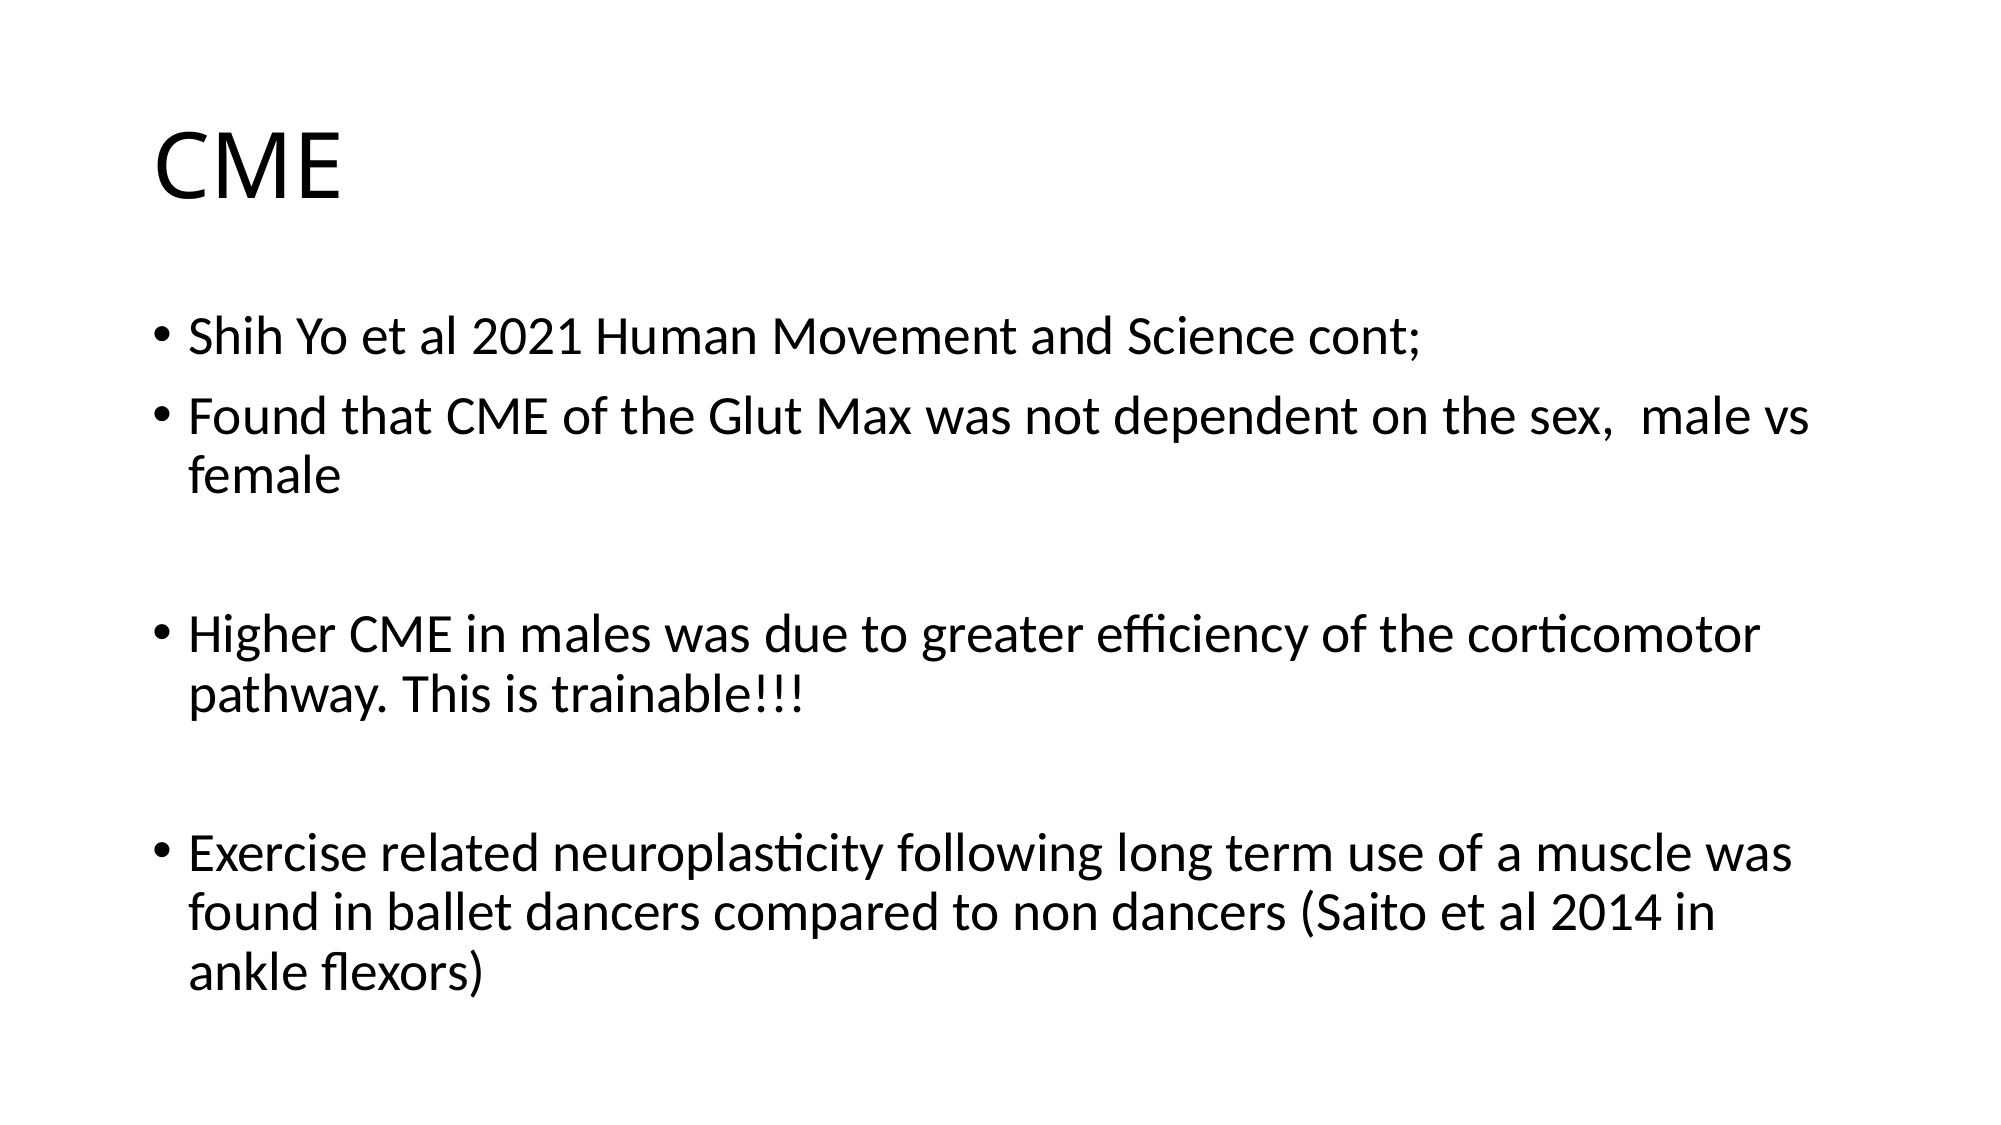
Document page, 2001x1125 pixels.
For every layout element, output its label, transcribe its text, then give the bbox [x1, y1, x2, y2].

title CME [137, 59, 1863, 278]
list Shih Yo et al 2021 Human Movement and Science cont; Found that CME of the Glut Max was not dependent on the sex, male vs female Higher CME in males was due to greater efficiency of the corticomotor pathway. This is trainable!!! Exercise related neuroplasticity following long term use of a muscle was found in ballet dancers compared to non dancers (Saito et al 2014 in ankle flexors) [137, 299, 1863, 1014]
